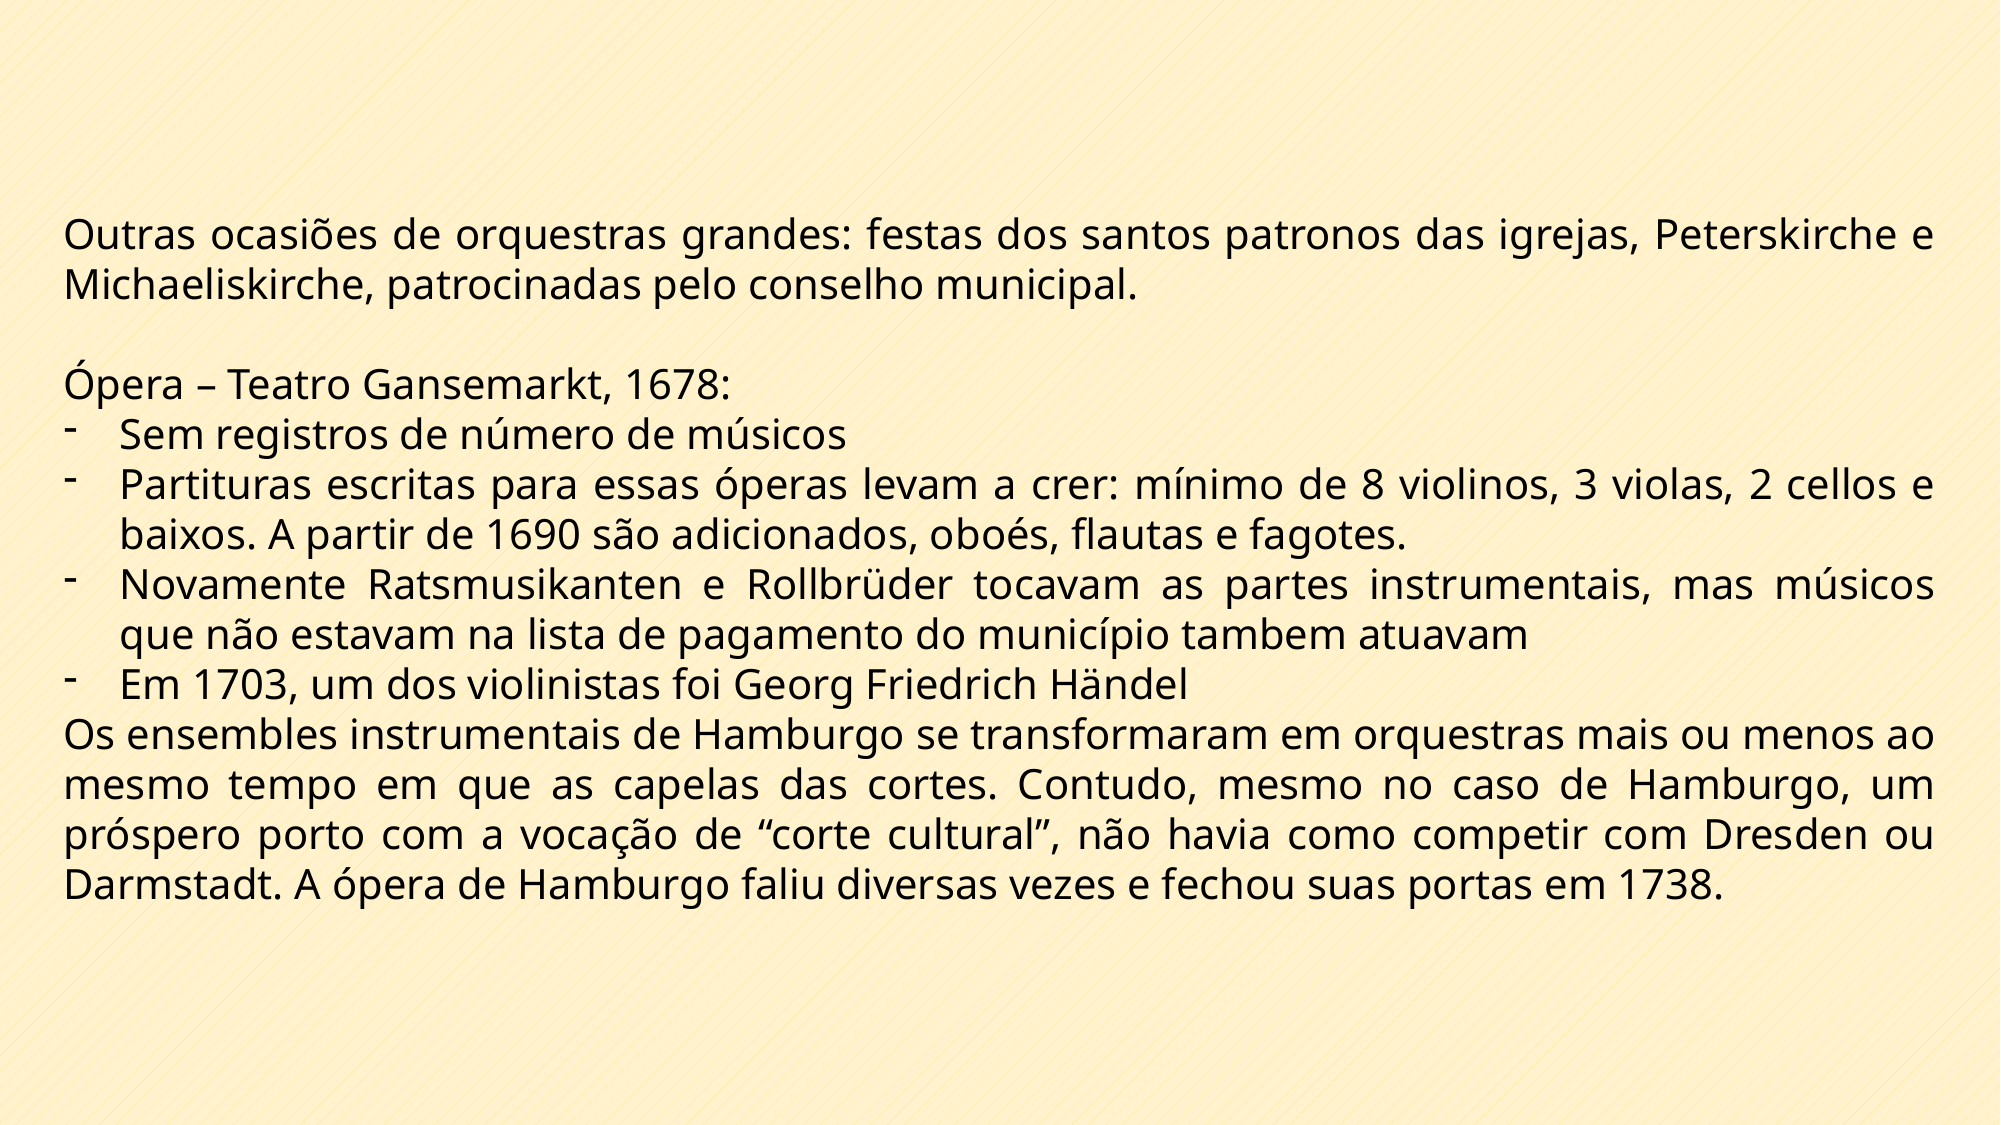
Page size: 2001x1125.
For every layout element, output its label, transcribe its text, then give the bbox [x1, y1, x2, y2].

text_box Outras ocasiões de orquestras grandes: festas dos santos patronos das igrejas, Peterskirche e Michaeliskirche, patrocinadas pelo conselho municipal. Ópera – Teatro Gansemarkt, 1678: Sem registros de número de músicos Partituras escritas para essas óperas levam a crer: mínimo de 8 violinos, 3 violas, 2 cellos e baixos. A partir de 1690 são adicionados, oboés, flautas e fagotes. Novamente Ratsmusikanten e Rollbrüder tocavam as partes instrumentais, mas músicos que não estavam na lista de pagamento do município tambem atuavam Em 1703, um dos violinistas foi Georg Friedrich Händel Os ensembles instrumentais de Hamburgo se transformaram em orquestras mais ou menos ao mesmo tempo em que as capelas das cortes. Contudo, mesmo no caso de Hamburgo, um próspero porto com a vocação de “corte cultural”, não havia como competir com Dresden ou Darmstadt. A ópera de Hamburgo faliu diversas vezes e fechou suas portas em 1738. [48, 100, 1951, 916]
